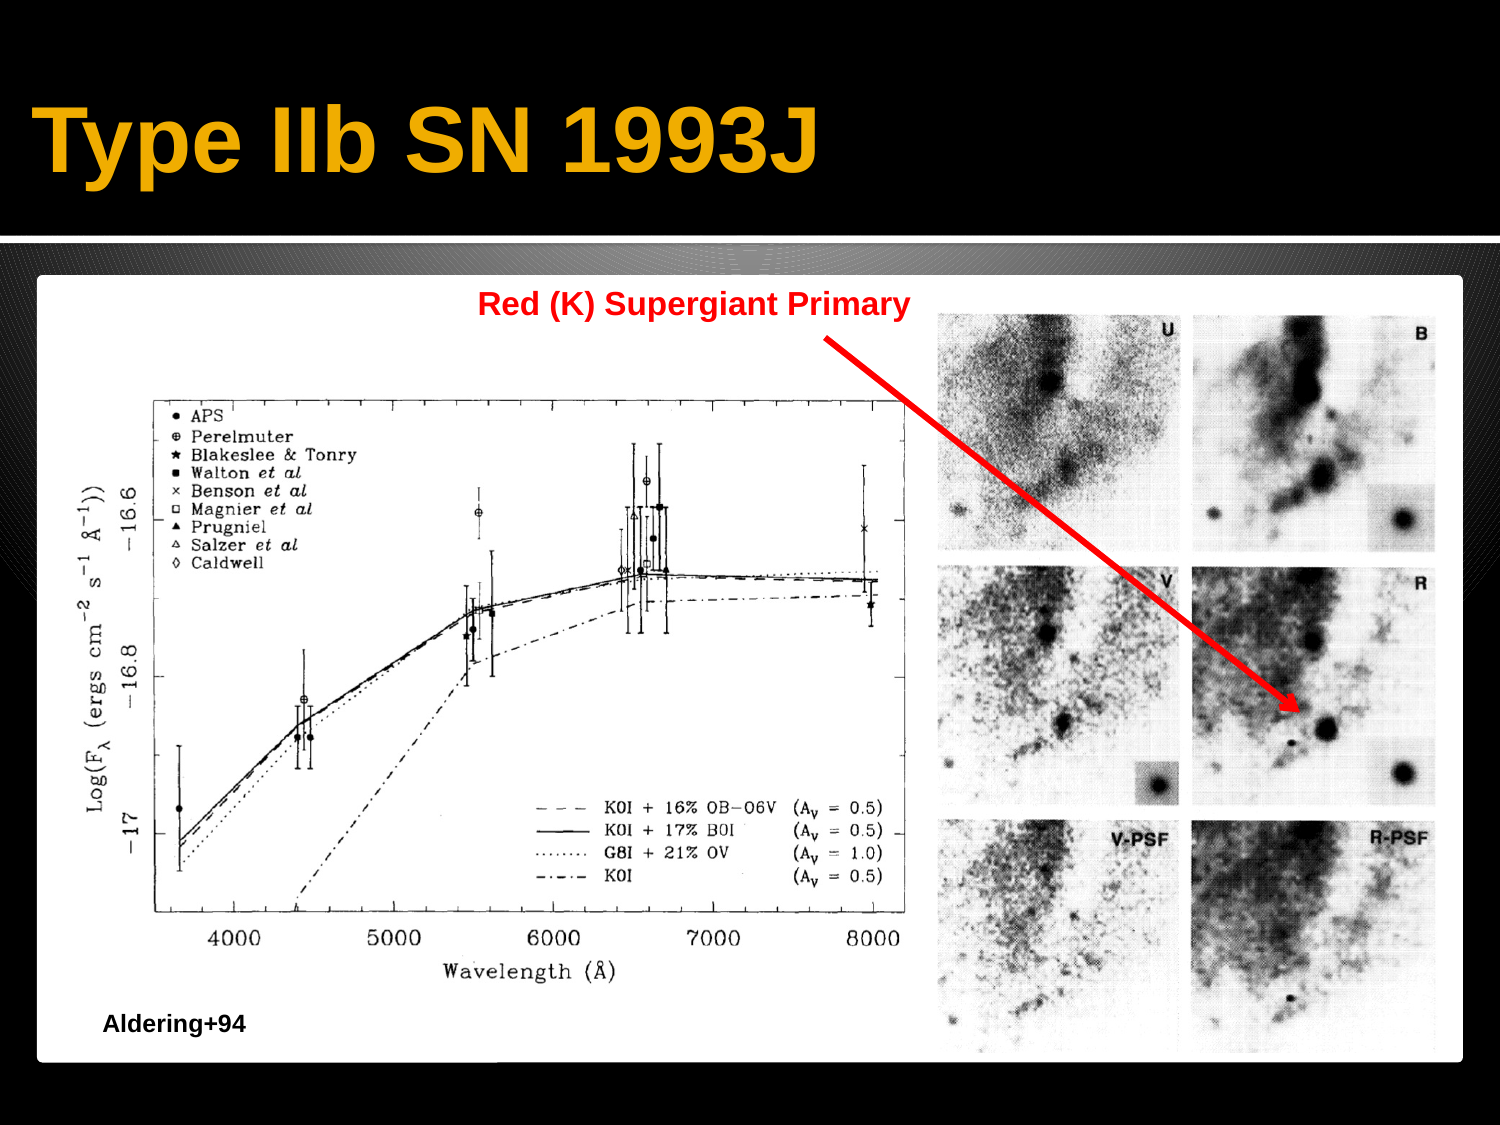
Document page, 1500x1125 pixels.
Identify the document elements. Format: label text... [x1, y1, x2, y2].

text_box Red (K) Supergiant Primary [462, 274, 988, 330]
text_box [824, 337, 1300, 713]
title Type IIb SN 1993J [16, 31, 1367, 238]
picture [46, 312, 1438, 1053]
text_box [36, 275, 1463, 1063]
text_box Aldering+94 [87, 1024, 338, 1050]
